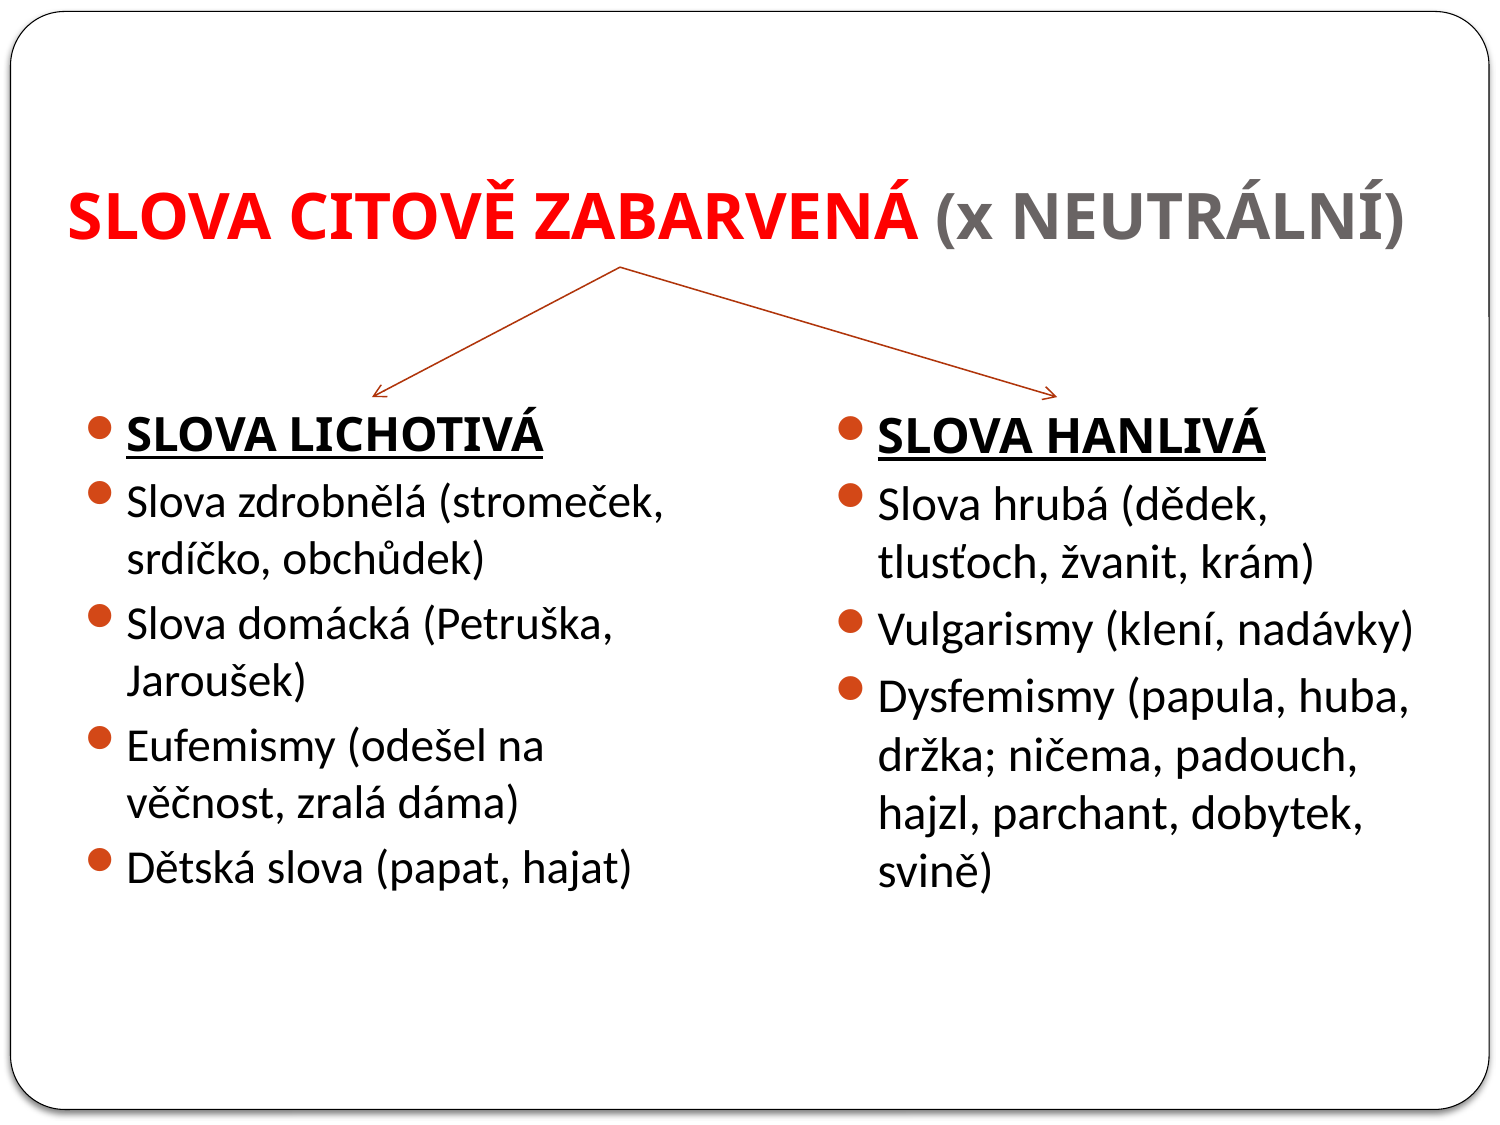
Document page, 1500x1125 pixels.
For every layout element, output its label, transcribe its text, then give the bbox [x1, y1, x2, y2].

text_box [371, 266, 621, 398]
list SLOVA HANLIVÁ Slova hrubá (dědek, tlusťoch, žvanit, krám) Vulgarismy (klení, nadávky) Dysfemismy (papula, huba, držka; ničema, padouch, hajzl, parchant, dobytek, svině) [820, 397, 1436, 964]
list SLOVA LICHOTIVÁ Slova zdrobnělá (stromeček, srdíčko, obchůdek) Slova domácká (Petruška, Jaroušek) Eufemismy (odešel na věčnost, zralá dáma) Dětská slova (papat, hajat) [70, 397, 686, 964]
title SLOVA CITOVĚ ZABARVENÁ (x NEUTRÁLNÍ) [53, 90, 1424, 268]
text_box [621, 266, 1058, 398]
